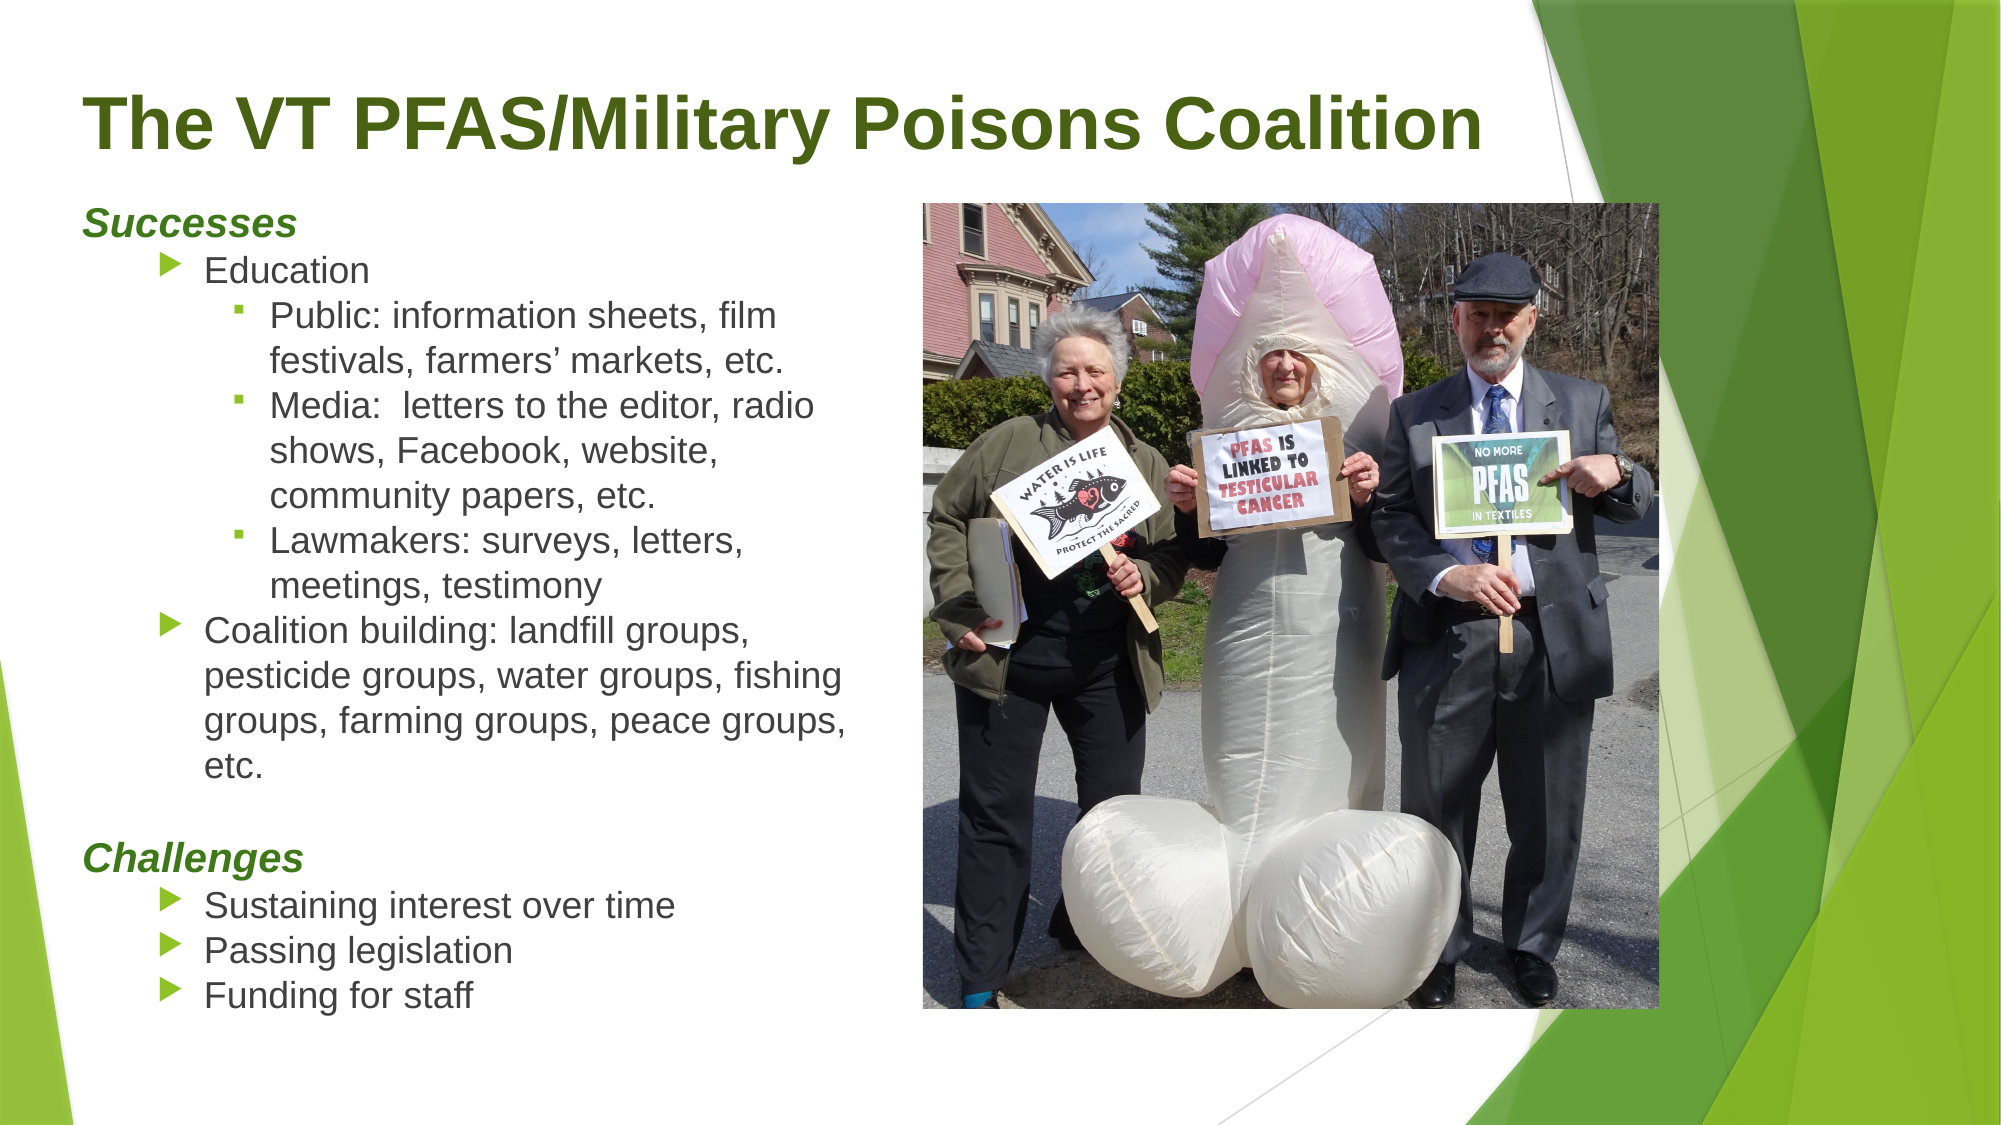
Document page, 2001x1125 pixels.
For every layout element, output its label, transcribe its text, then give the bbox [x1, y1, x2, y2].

picture [922, 202, 1660, 1010]
list Successes Education Public: information sheets, film festivals, farmers’ markets, etc. Media: letters to the editor, radio shows, Facebook, website, community papers, etc. Lawmakers: surveys, letters, meetings, testimony Coalition building: landfill groups, pesticide groups, water groups, fishing groups, farming groups, peace groups, etc. Challenges Sustaining interest over time Passing legislation Funding for staff [67, 188, 899, 1058]
title The VT PFAS/Military Poisons Coalition [67, 67, 1578, 189]
